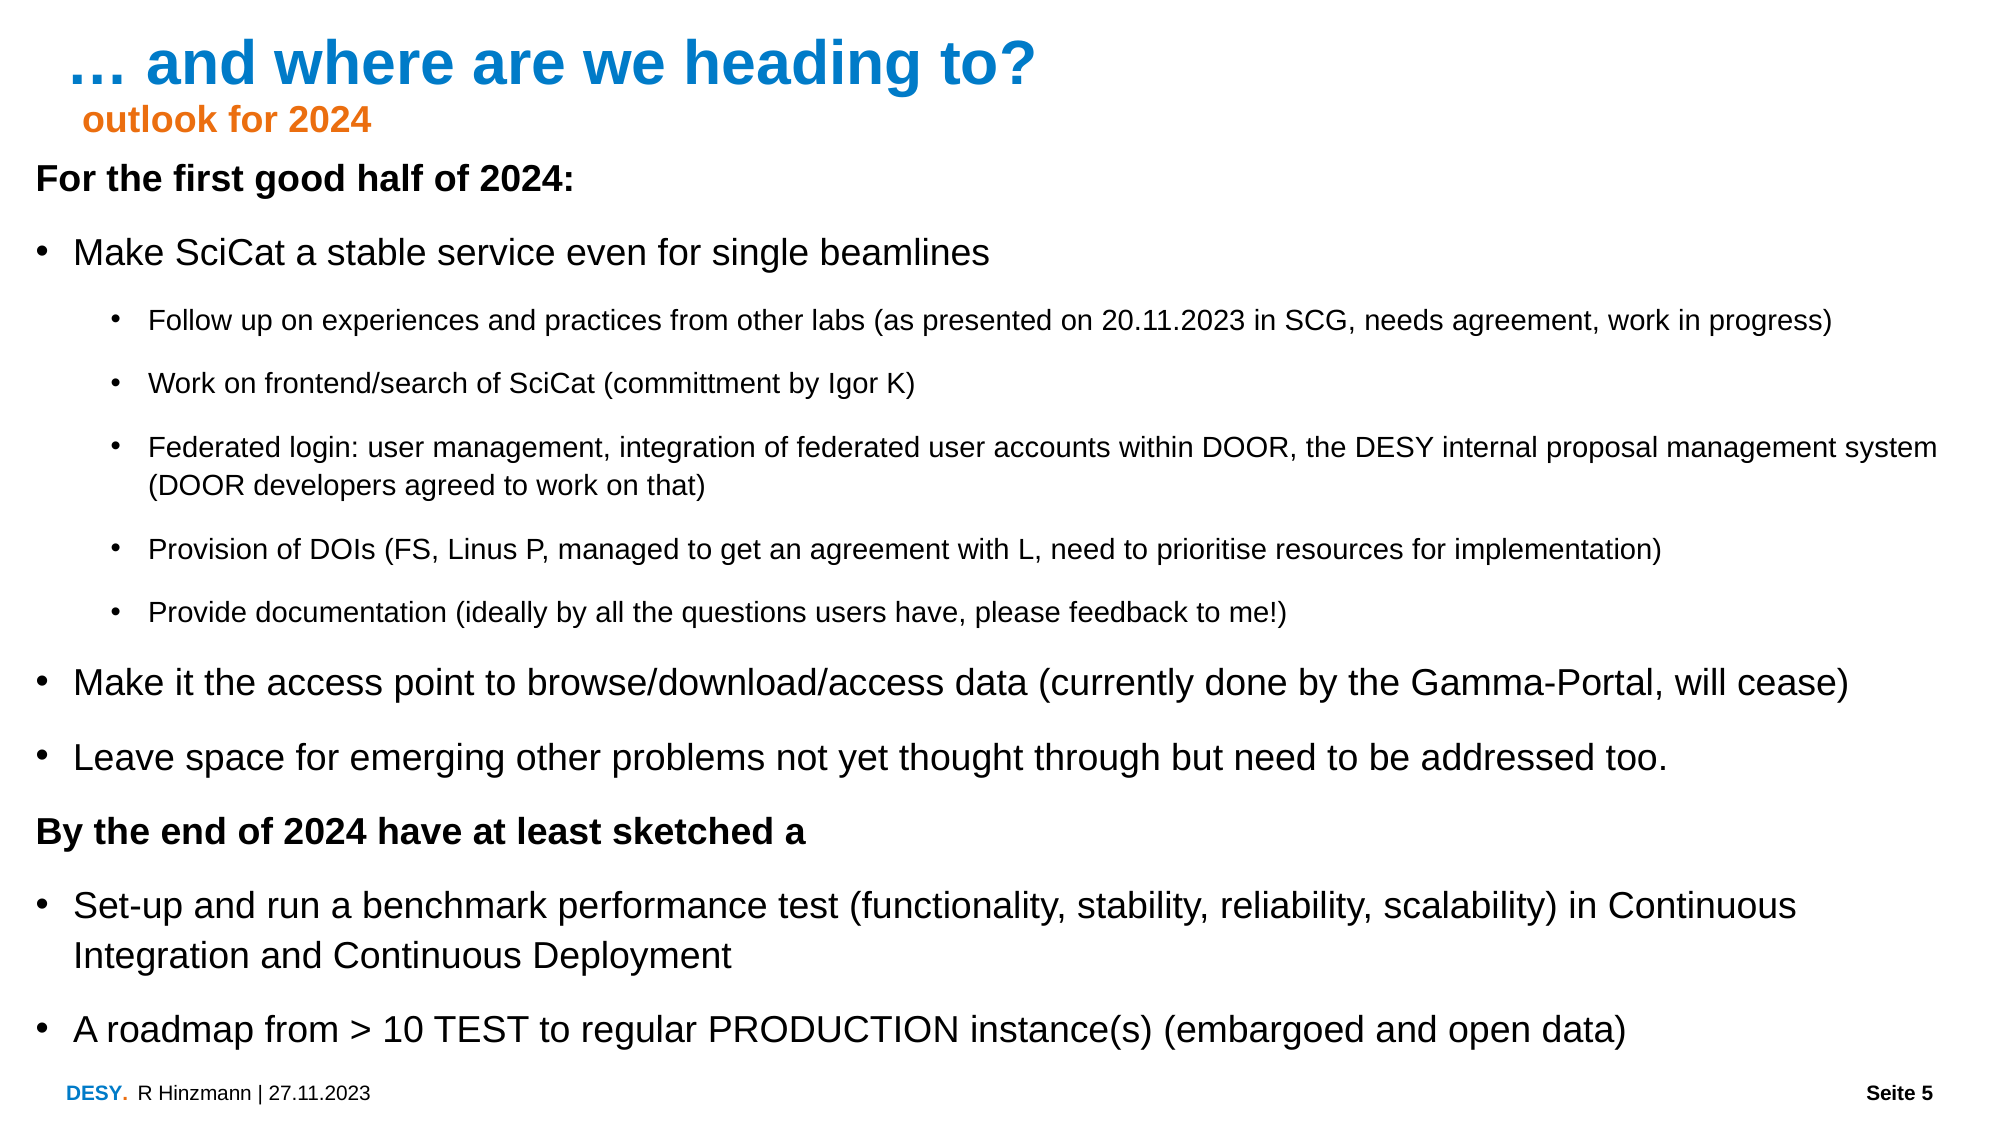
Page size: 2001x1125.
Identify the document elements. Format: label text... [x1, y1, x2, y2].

footer R Hinzmann | 27.11.2023 [137, 1079, 1762, 1111]
title … and where are we heading to? [66, 30, 1933, 105]
text_box For the first good half of 2024: Make SciCat a stable service even for single beamlines Follow up on experiences and practices from other labs (as presented on 20.11.2023 in SCG, needs agreement, work in progress) Work on frontend/search of SciCat (committment by Igor K) Federated login: user management, integration of federated user accounts within DOOR, the DESY internal proposal management system (DOOR developers agreed to work on that) Provision of DOIs (FS, Linus P, managed to get an agreement with L, need to prioritise resources for implementation) Provide documentation (ideally by all the questions users have, please feedback to me!) Make it the access point to browse/download/access data (currently done by the Gamma-Portal, will cease) Leave space for emerging other problems not yet thought through but need to be addressed too. By the end of 2024 have at least sketched a Set-up and run a benchmark performance test (functionality, stability, reliability, scalability) in Continuous Integration and Continuous Deployment A roadmap from > 10 TEST to regular PRODUCTION instance(s) (embargoed and open data) [35, 148, 1981, 1035]
list outlook for 2024 [82, 90, 1949, 148]
